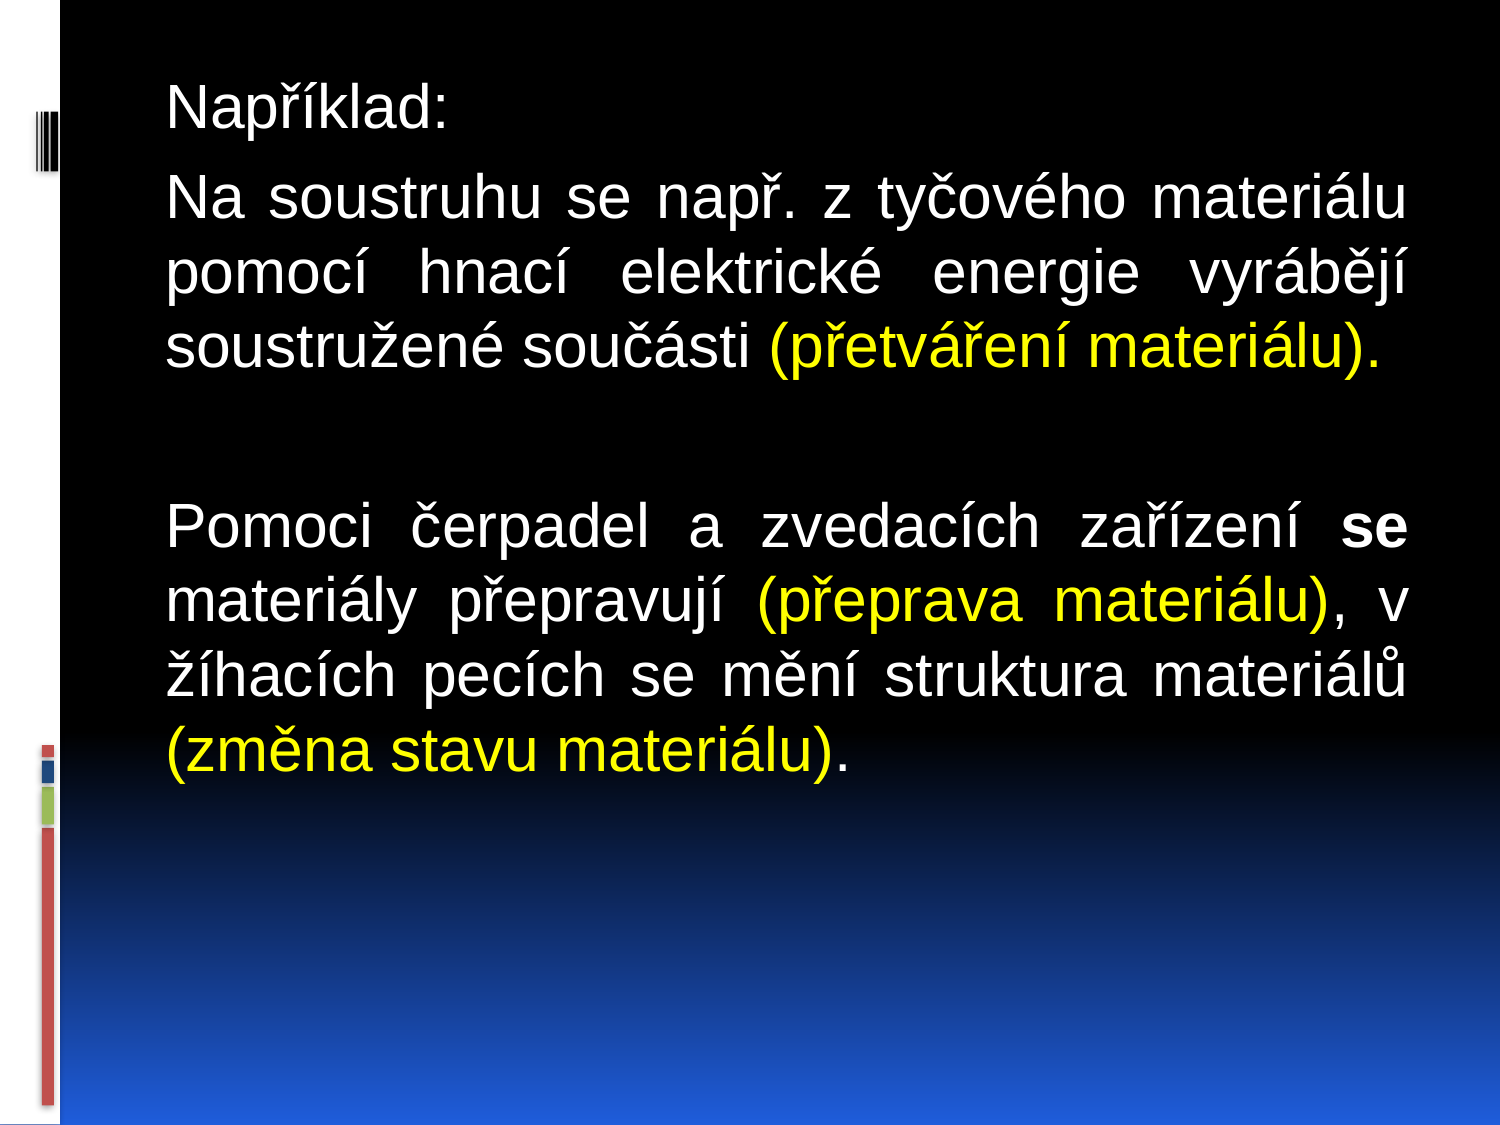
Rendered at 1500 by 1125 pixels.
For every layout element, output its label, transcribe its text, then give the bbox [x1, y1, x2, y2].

list Například: Na soustruhu se např. z tyčového materiálu pomocí hnací elektrické energie vyrábějí soustružené součásti (přetváření materiálu). Pomoci čerpadel a zvedacích zařízení se materiály přepravují (přeprava materiálu), v žíhacích pecích se mění struktura materiálů (změna stavu materiálu). [150, 58, 1425, 1043]
